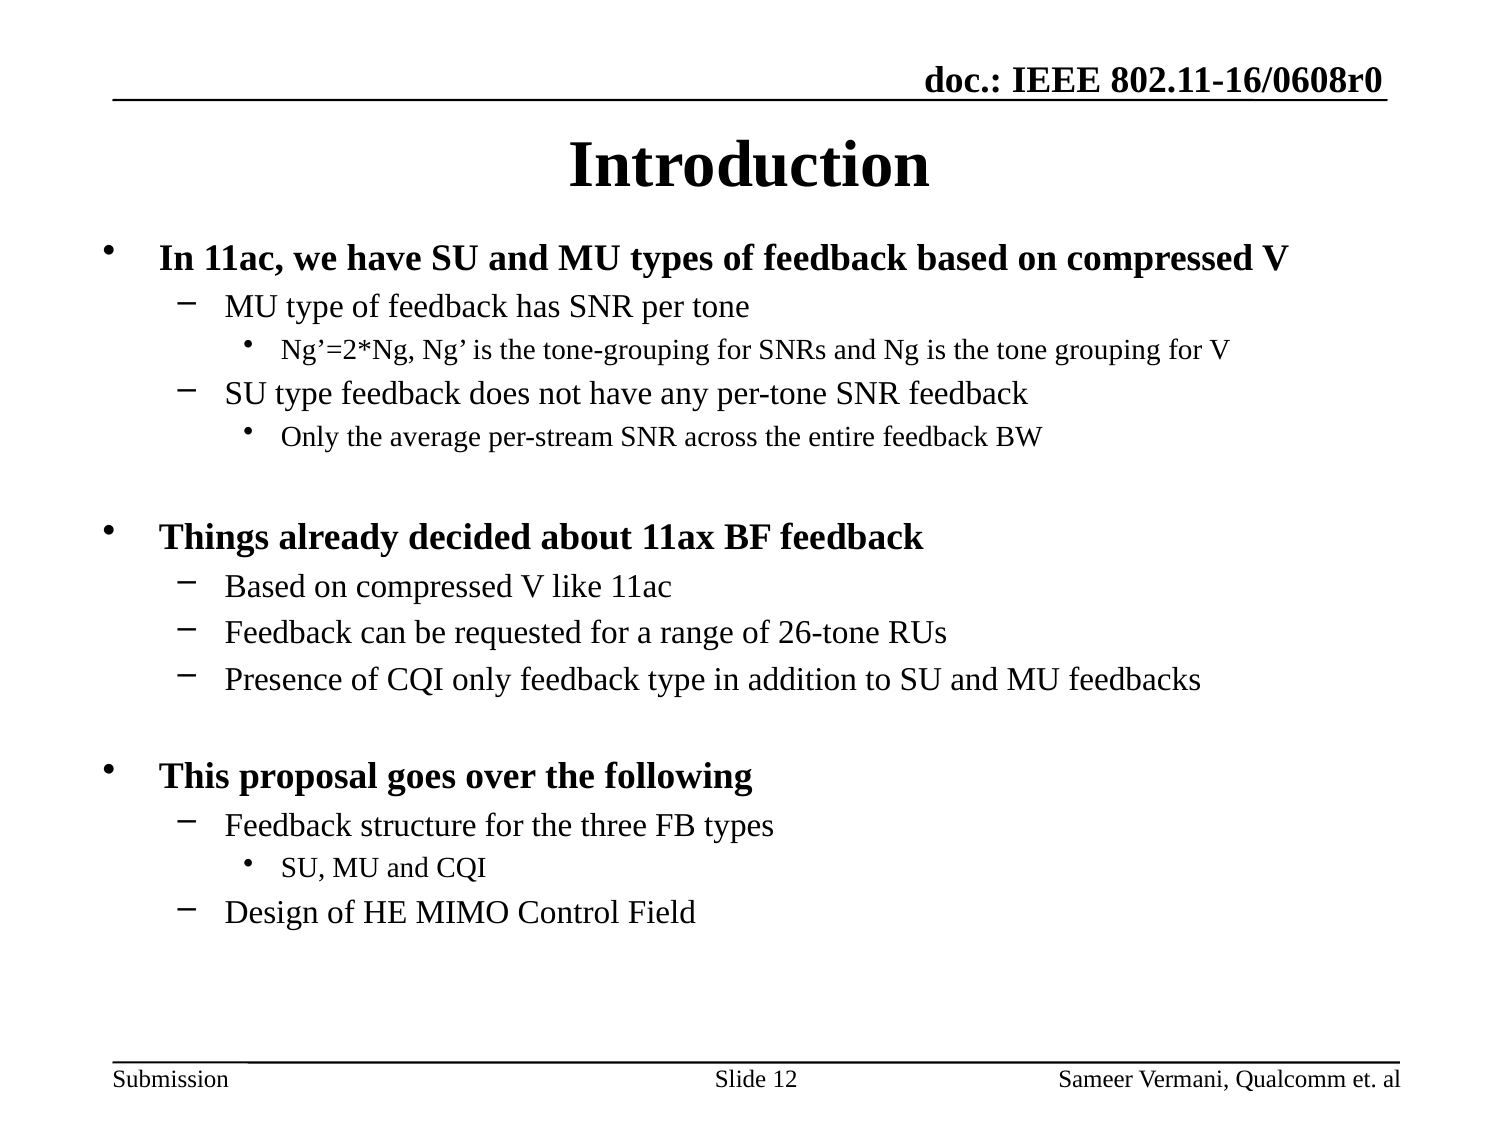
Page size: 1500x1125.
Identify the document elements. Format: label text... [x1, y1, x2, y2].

slide_number Slide 12 [712, 1061, 800, 1093]
footer Sameer Vermani, Qualcomm et. al [1040, 1061, 1402, 1093]
list In 11ac, we have SU and MU types of feedback based on compressed V MU type of feedback has SNR per tone Ng’=2*Ng, Ng’ is the tone-grouping for SNRs and Ng is the tone grouping for V SU type feedback does not have any per-tone SNR feedback Only the average per-stream SNR across the entire feedback BW Things already decided about 11ax BF feedback Based on compressed V like 11ac Feedback can be requested for a range of 26-tone RUs Presence of CQI only feedback type in addition to SU and MU feedbacks This proposal goes over the following Feedback structure for the three FB types SU, MU and CQI Design of HE MIMO Control Field [87, 224, 1425, 1050]
title Introduction [112, 106, 1388, 213]
